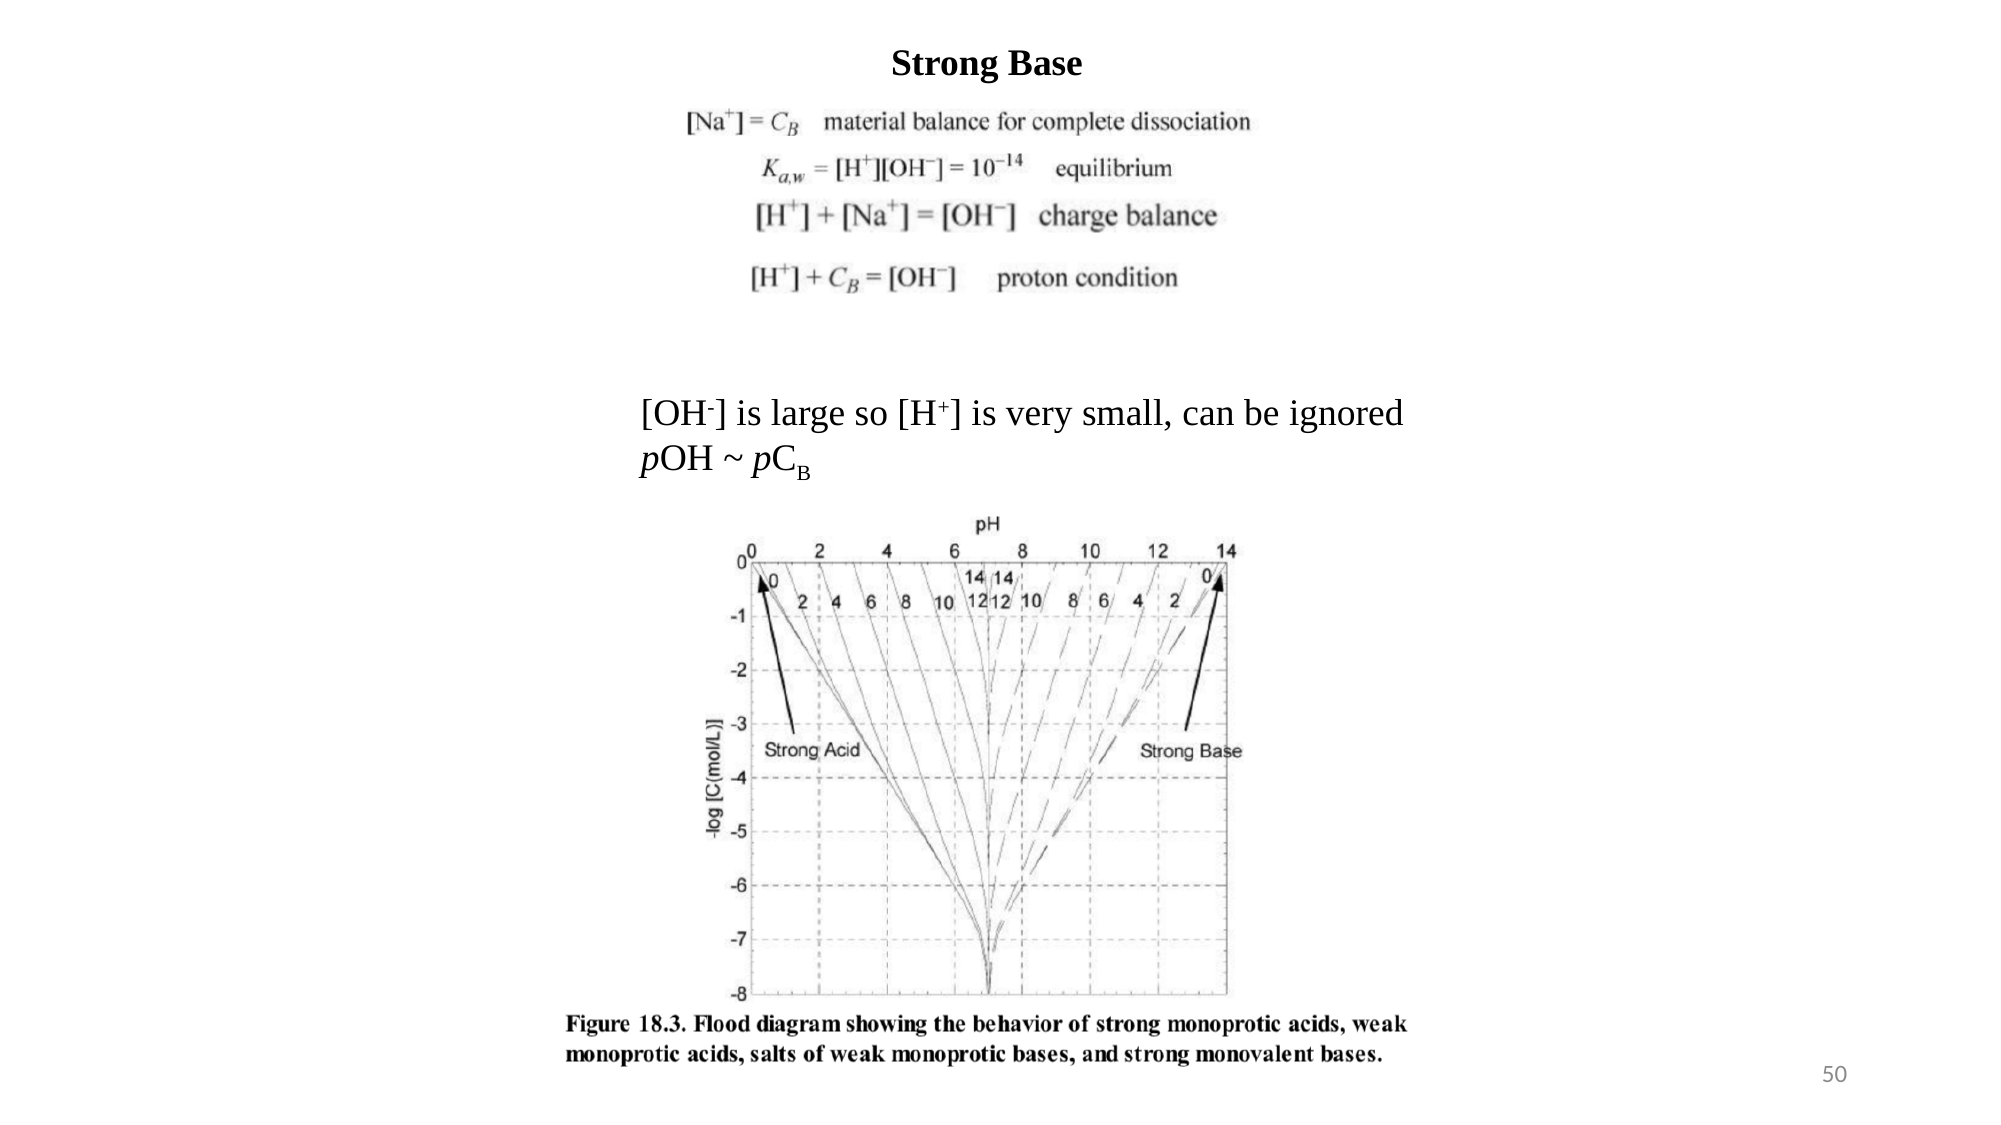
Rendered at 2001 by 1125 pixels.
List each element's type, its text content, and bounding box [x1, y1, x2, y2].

picture [558, 512, 1420, 1073]
text_box [OH-] is large so [H+] is very small, can be ignored pOH ~ pCB [626, 380, 1420, 492]
slide_number 50 [1412, 1042, 1863, 1103]
picture [741, 254, 1188, 307]
picture [667, 98, 1262, 192]
text_box Strong Base [876, 30, 1098, 91]
picture [747, 195, 1230, 241]
